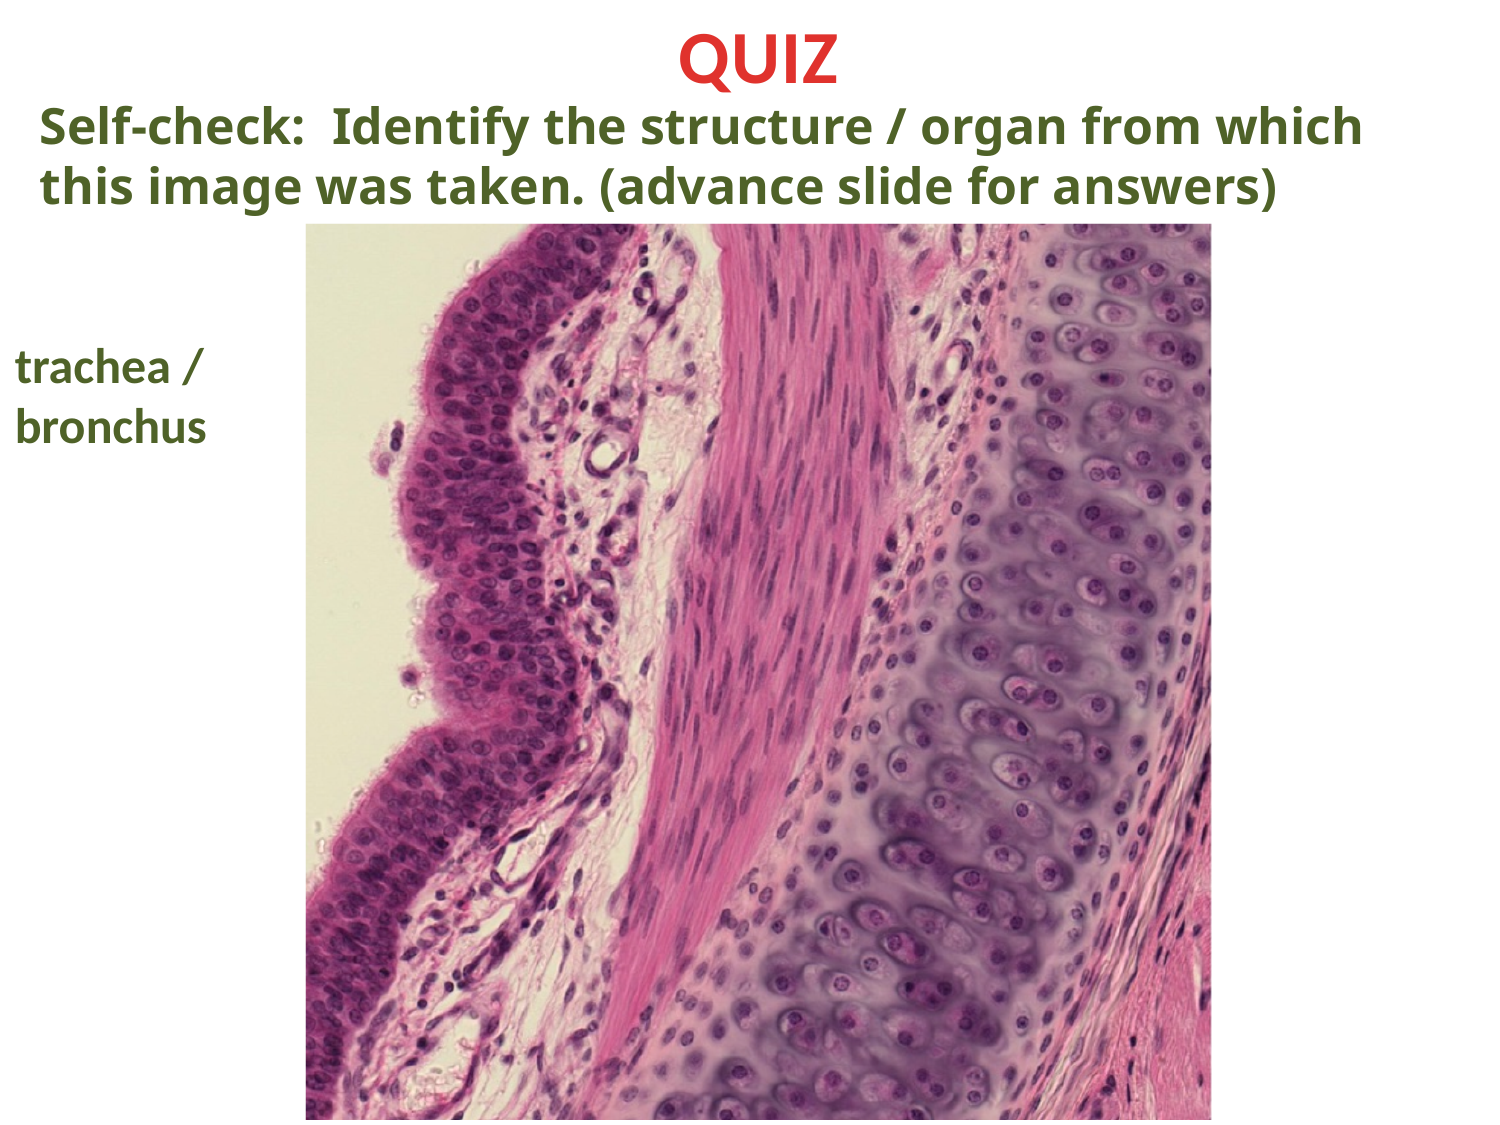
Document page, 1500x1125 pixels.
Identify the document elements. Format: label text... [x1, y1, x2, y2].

text_box Self-check: Identify the structure / organ from which this image was taken. (advance slide for answers) [24, 87, 1474, 223]
picture [306, 219, 1212, 1125]
text_box QUIZ [30, 0, 1487, 106]
text_box trachea / bronchus [0, 325, 225, 461]
